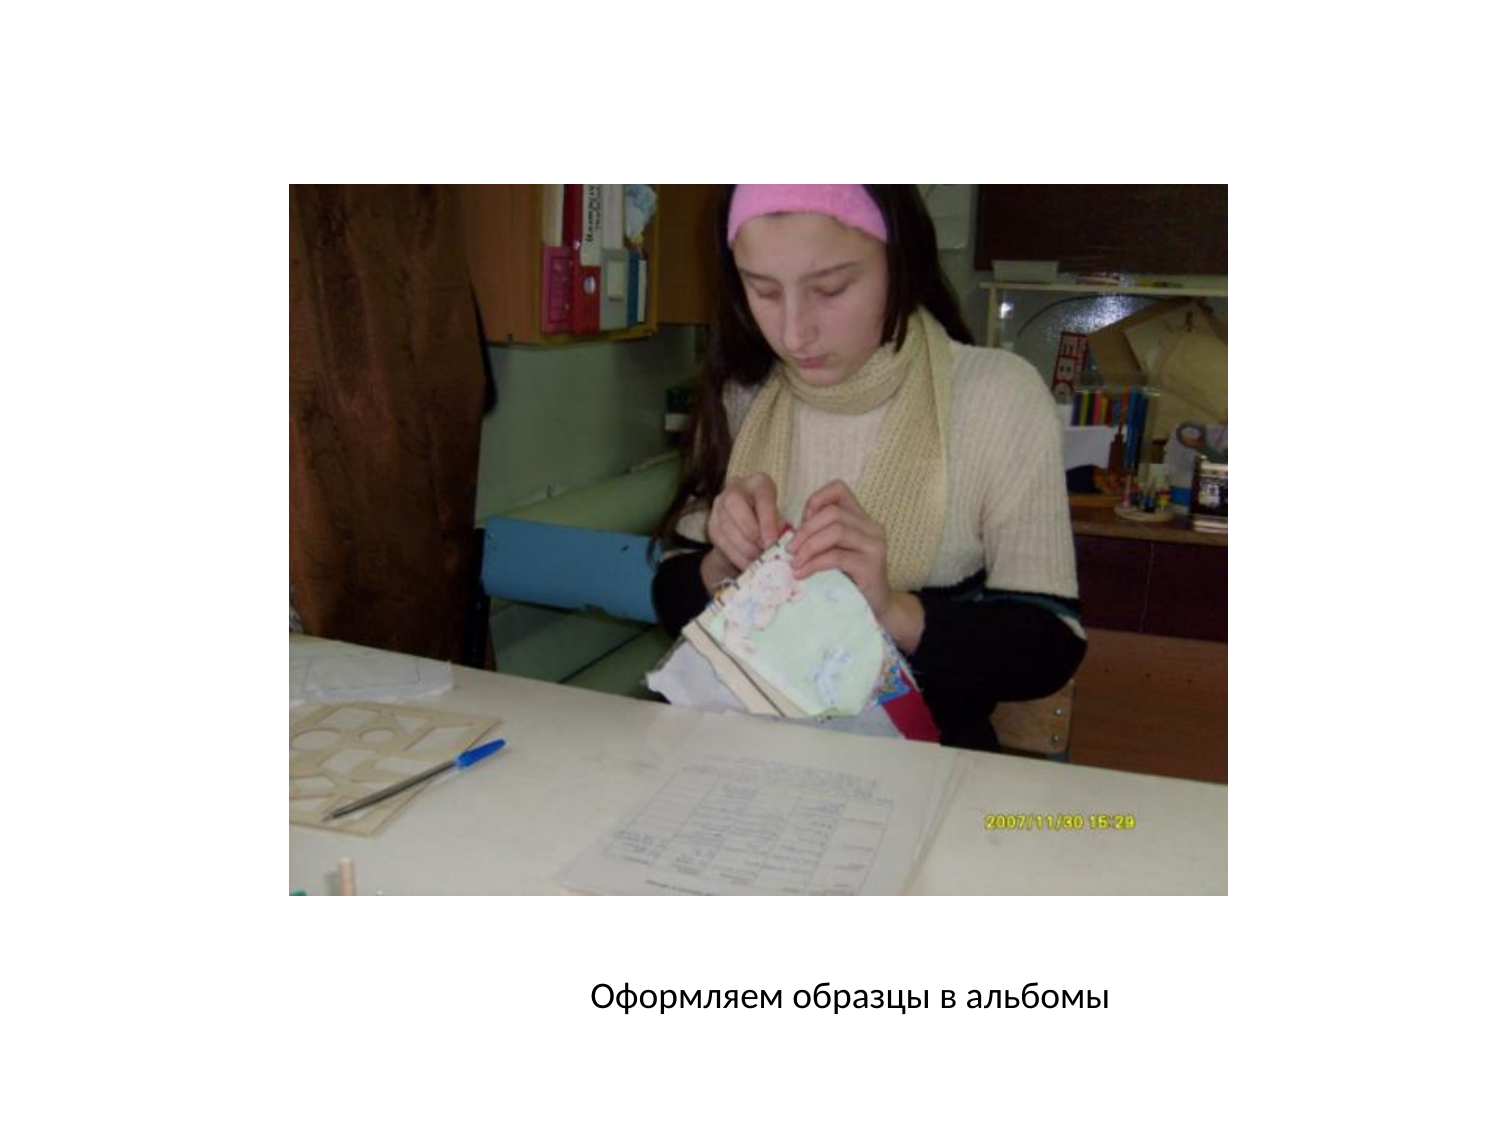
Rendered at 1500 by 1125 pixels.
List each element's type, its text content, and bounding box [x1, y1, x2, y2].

picture [288, 184, 1229, 896]
text_box Оформляем образцы в альбомы [575, 964, 1126, 1024]
